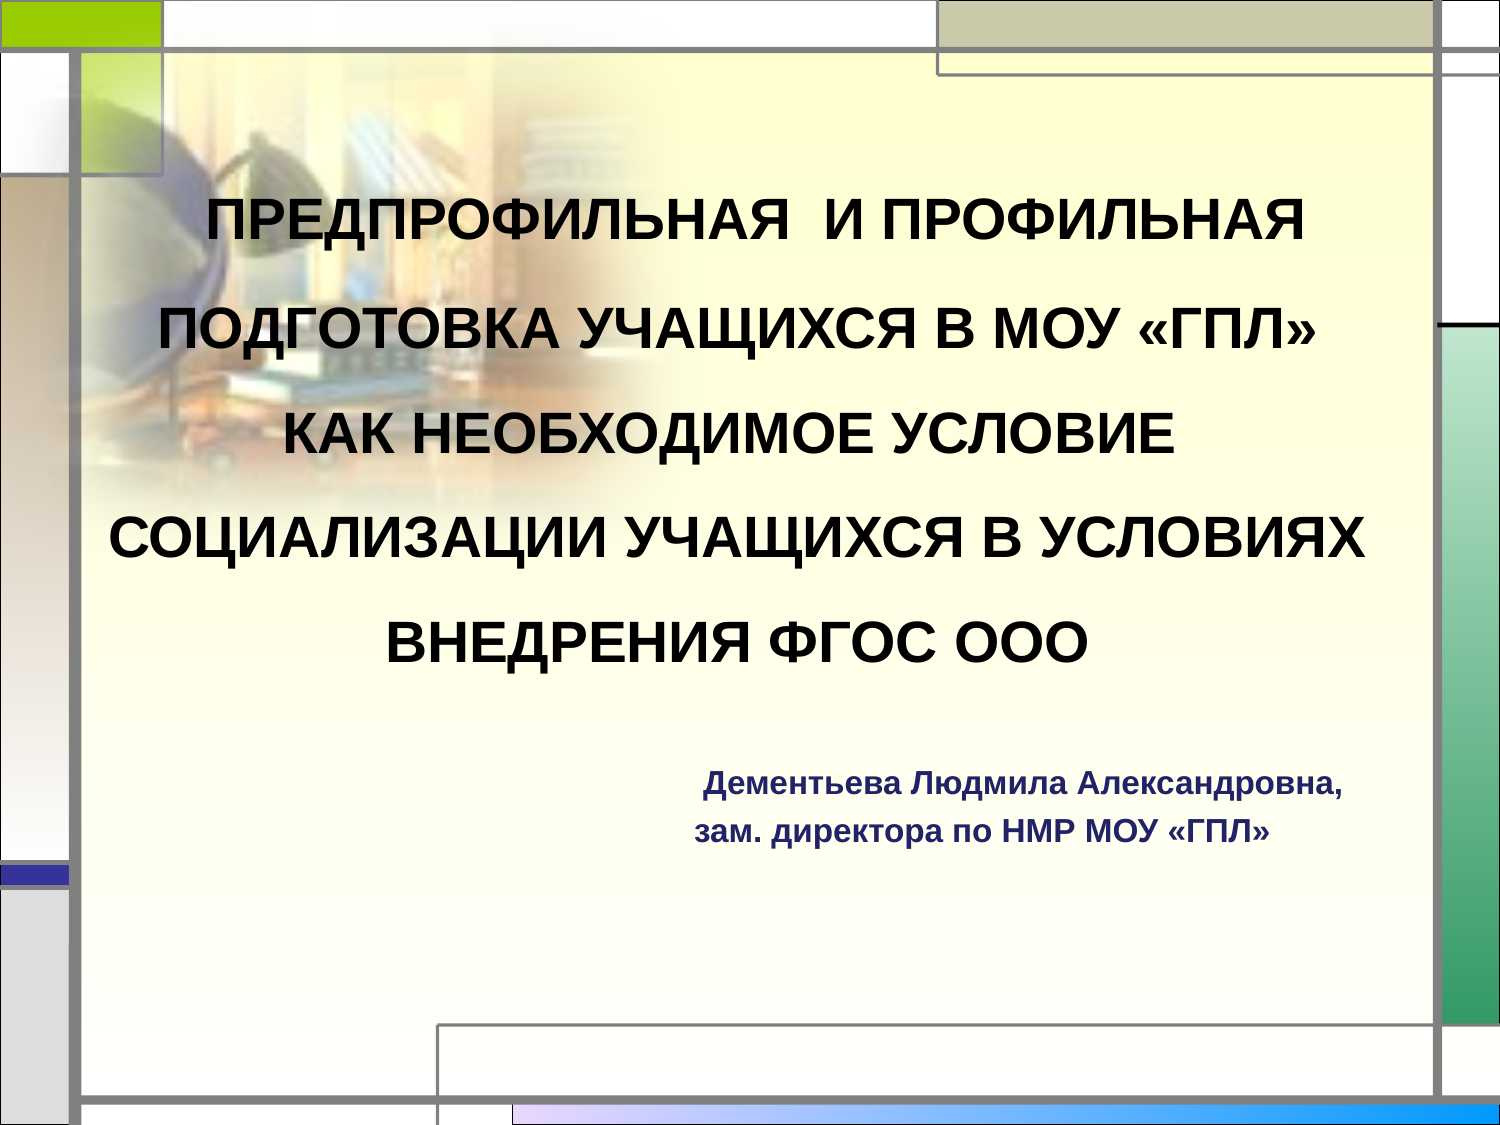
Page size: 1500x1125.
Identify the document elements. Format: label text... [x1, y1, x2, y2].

picture [0, 0, 704, 563]
text_box Предпрофильная и профильная подготовка учащихся в МОУ «ГПЛ» как необходимое условие СОЦИАЛИЗАЦИи УЧАЩИХСЯ В УСЛОВИЯХ ВНЕДРЕНИЯ ФГОС ООО Дементьева Людмила Александровна, зам. директора по НМР МОУ «ГПЛ» [87, 112, 1388, 947]
